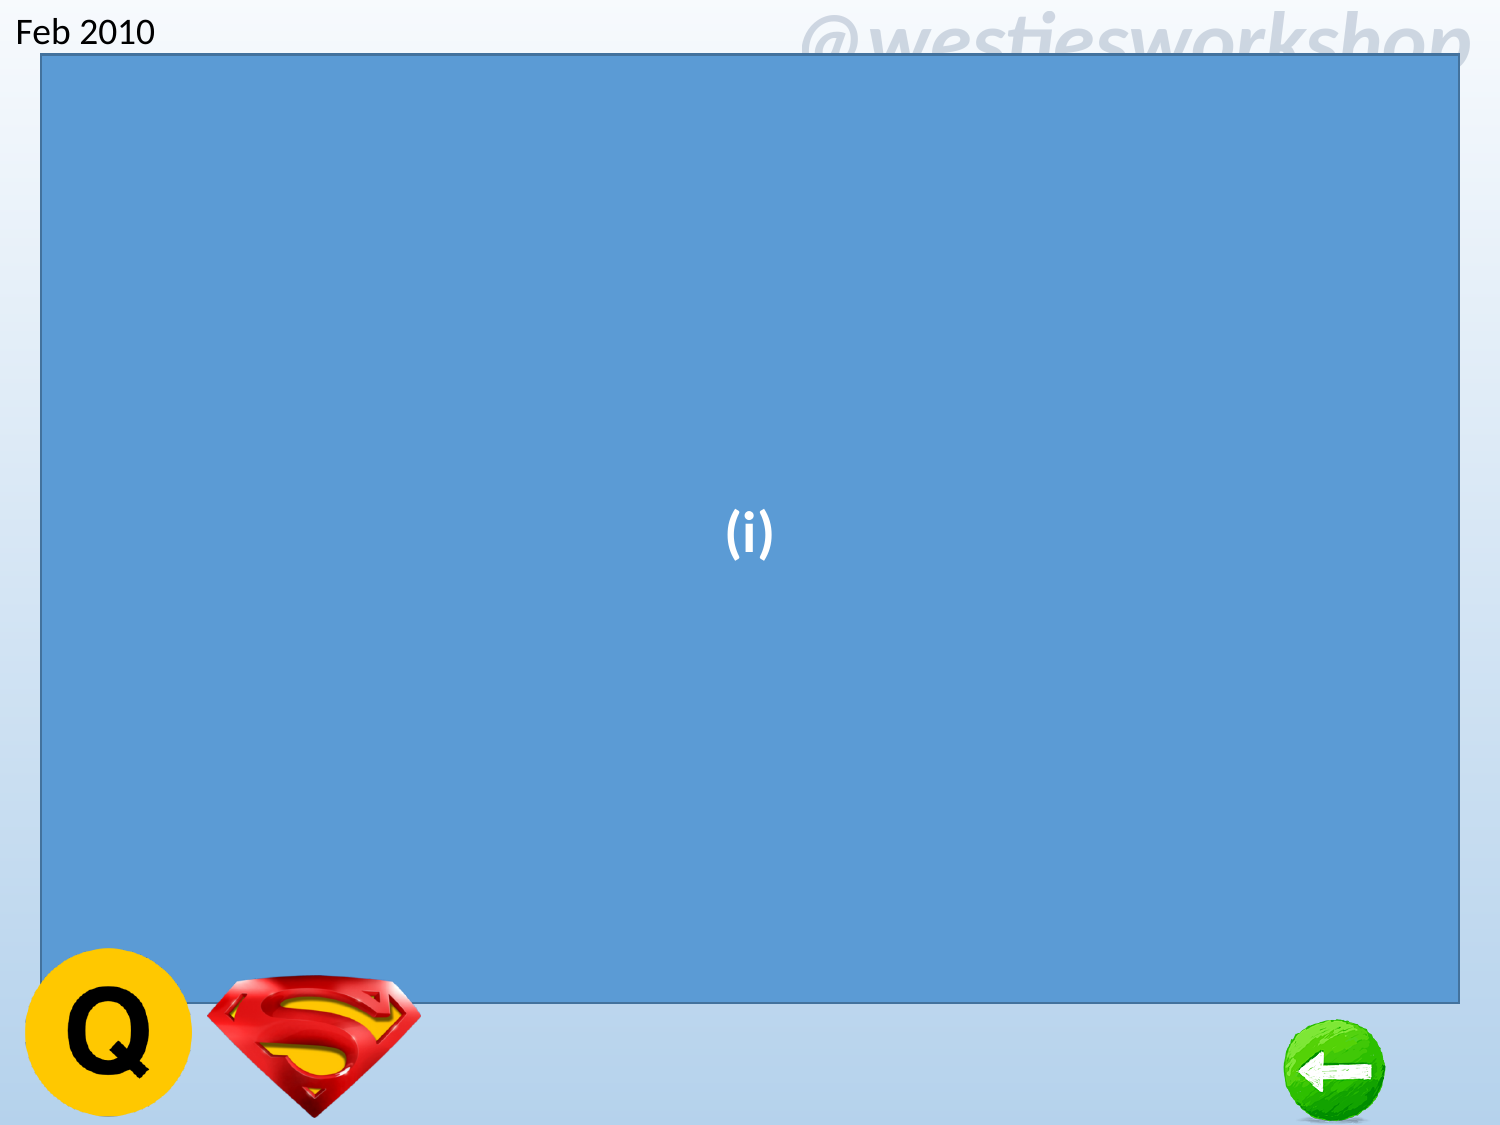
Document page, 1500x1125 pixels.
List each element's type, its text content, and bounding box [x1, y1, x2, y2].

picture [1281, 1019, 1387, 1125]
text_box Feb 2010 [0, 0, 171, 60]
picture [0, 54, 1459, 1125]
